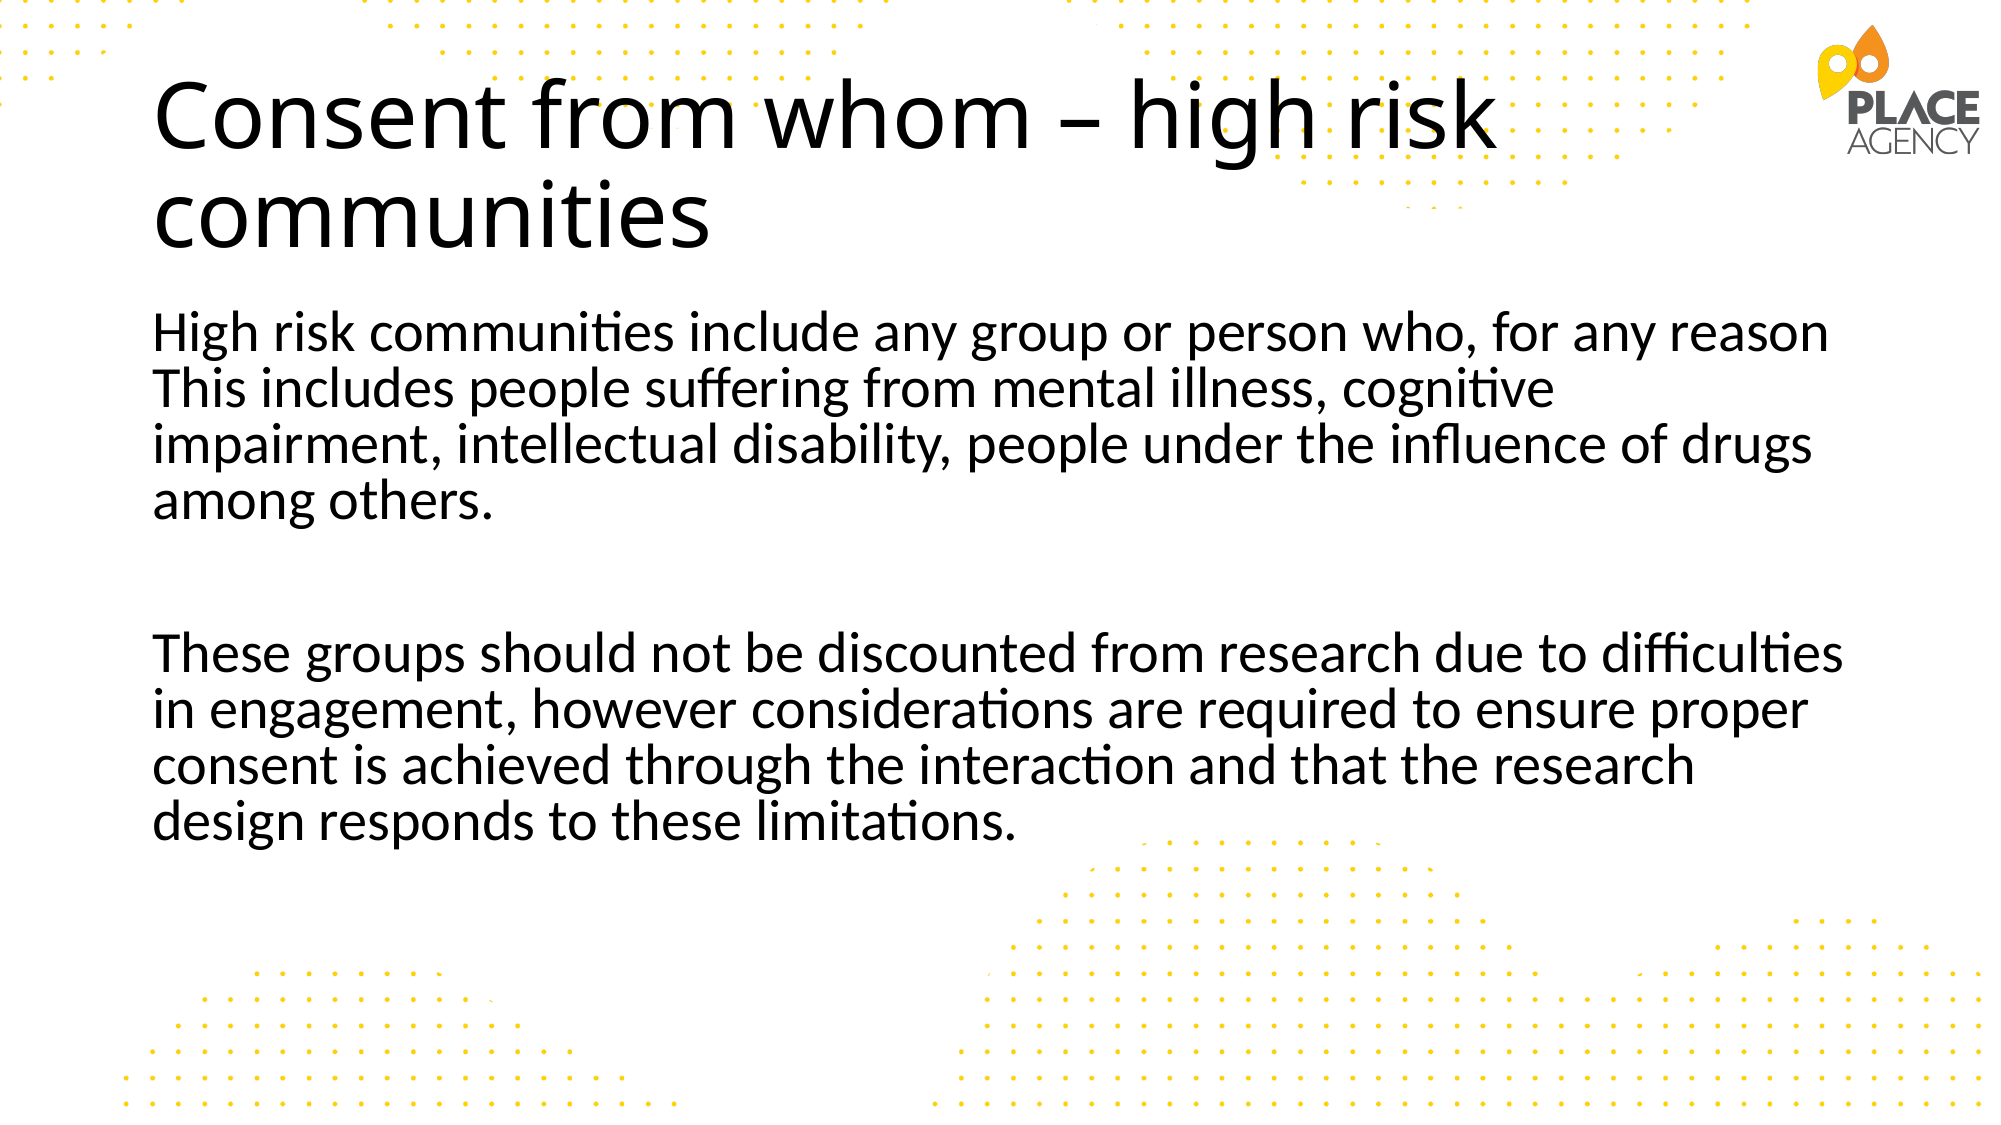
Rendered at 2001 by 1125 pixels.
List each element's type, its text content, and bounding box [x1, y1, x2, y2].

picture [0, 0, 2000, 1125]
title Consent from whom – high risk communities [137, 59, 1863, 278]
list High risk communities include any group or person who, for any reason This includes people suffering from mental illness, cognitive impairment, intellectual disability, people under the influence of drugs among others. These groups should not be discounted from research due to difficulties in engagement, however considerations are required to ensure proper consent is achieved through the interaction and that the research design responds to these limitations. [137, 299, 1863, 1014]
